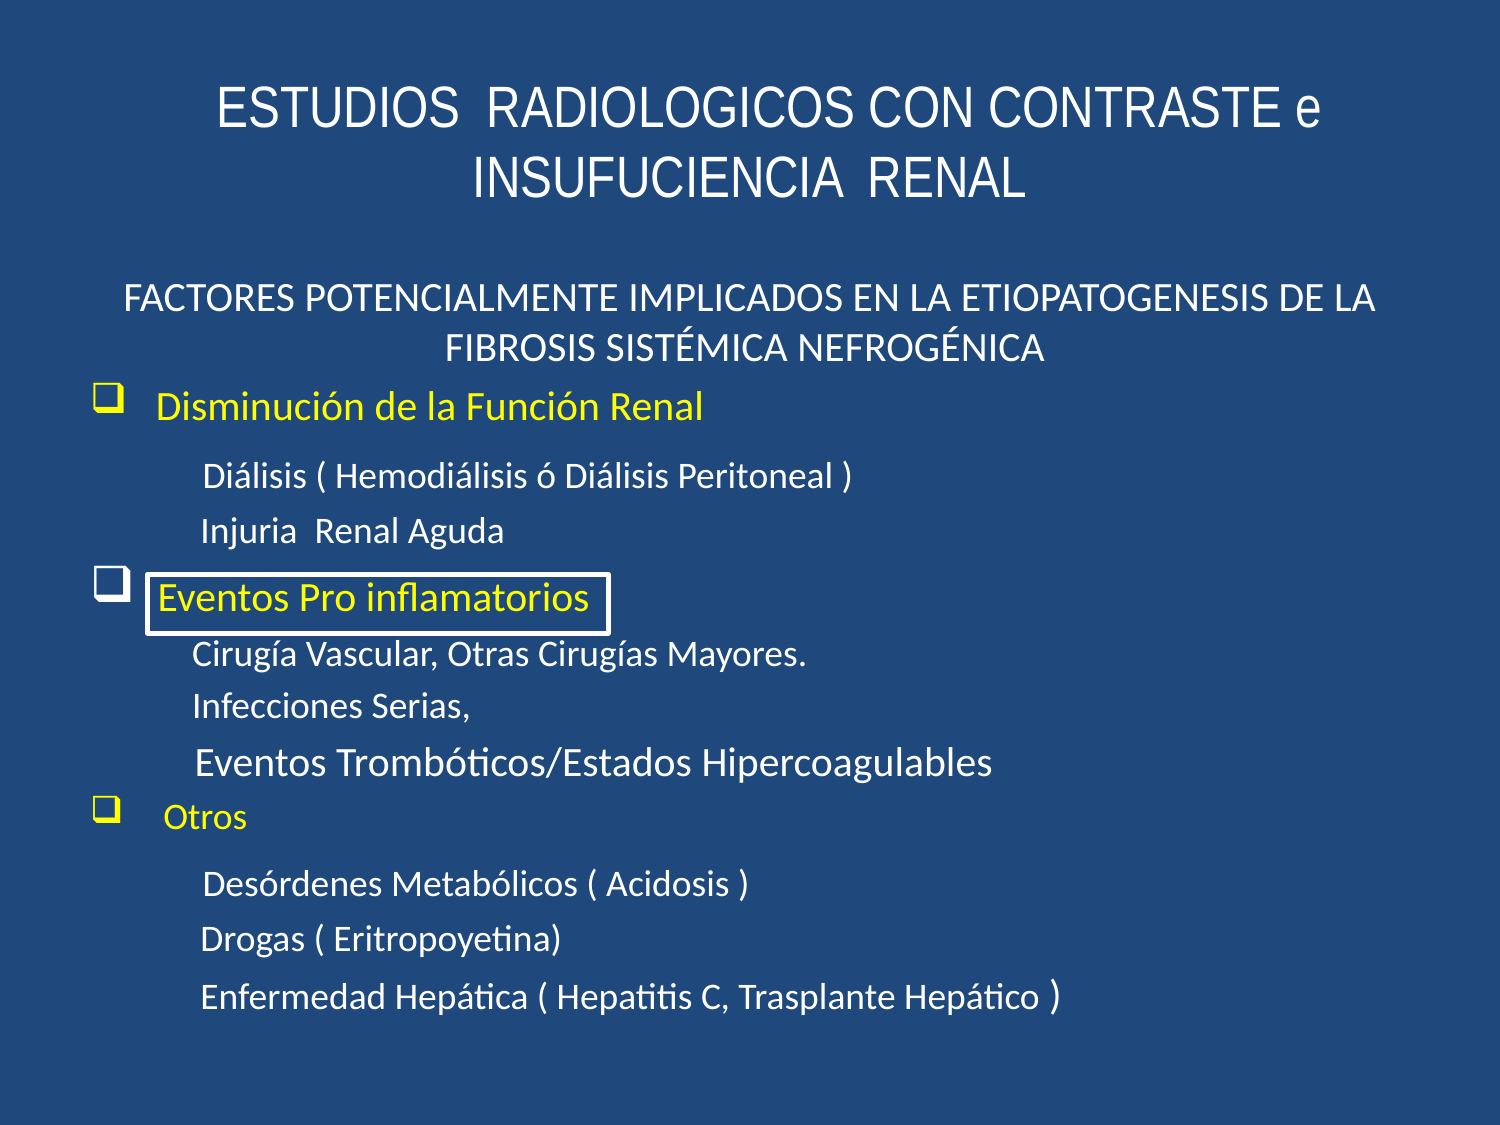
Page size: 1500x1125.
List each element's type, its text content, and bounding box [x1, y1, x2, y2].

title ESTUDIOS RADIOLOGICOS CON CONTRASTE e INSUFUCIENCIA RENAL [75, 45, 1425, 233]
list FACTORES POTENCIALMENTE IMPLICADOS EN LA ETIOPATOGENESIS DE LA FIBROSIS SISTÉMICA NEFROGÉNICA Disminución de la Función Renal Diálisis ( Hemodiálisis ó Diálisis Peritoneal ) Injuria Renal Aguda Eventos Pro inflamatorios Cirugía Vascular, Otras Cirugías Mayores. Infecciones Serias, Eventos Trombóticos/Estados Hipercoagulables Otros Desórdenes Metabólicos ( Acidosis ) Drogas ( Eritropoyetina) Enfermedad Hepática ( Hepatitis C, Trasplante Hepático ) [75, 262, 1425, 1071]
text_box [145, 572, 610, 635]
